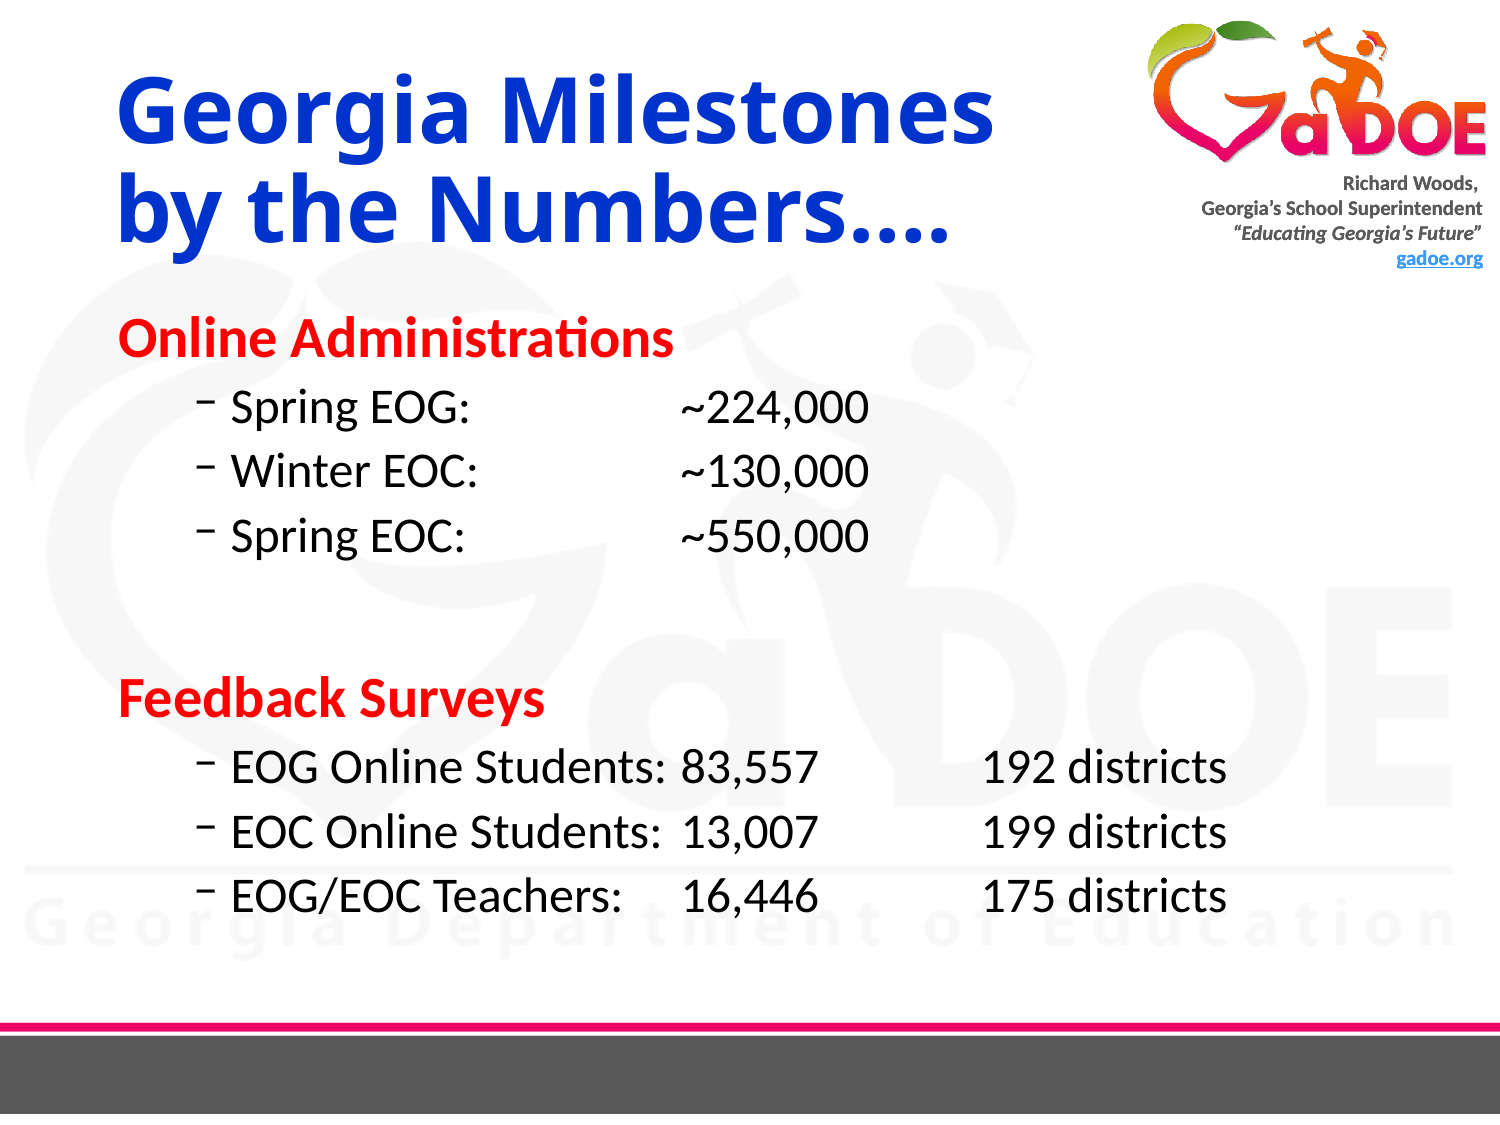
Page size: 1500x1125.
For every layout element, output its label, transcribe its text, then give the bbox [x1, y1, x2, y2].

list Online Administrations Spring EOG: ~224,000 Winter EOC: ~130,000 Spring EOC: ~550,000 Feedback Surveys EOG Online Students: 83,557 192 districts EOC Online Students: 13,007 199 districts EOG/EOC Teachers: 16,446 175 districts [103, 299, 1397, 1014]
picture [19, 235, 1473, 980]
picture [1135, 8, 1499, 164]
title Georgia Milestones by the Numbers…. [99, 54, 1136, 273]
